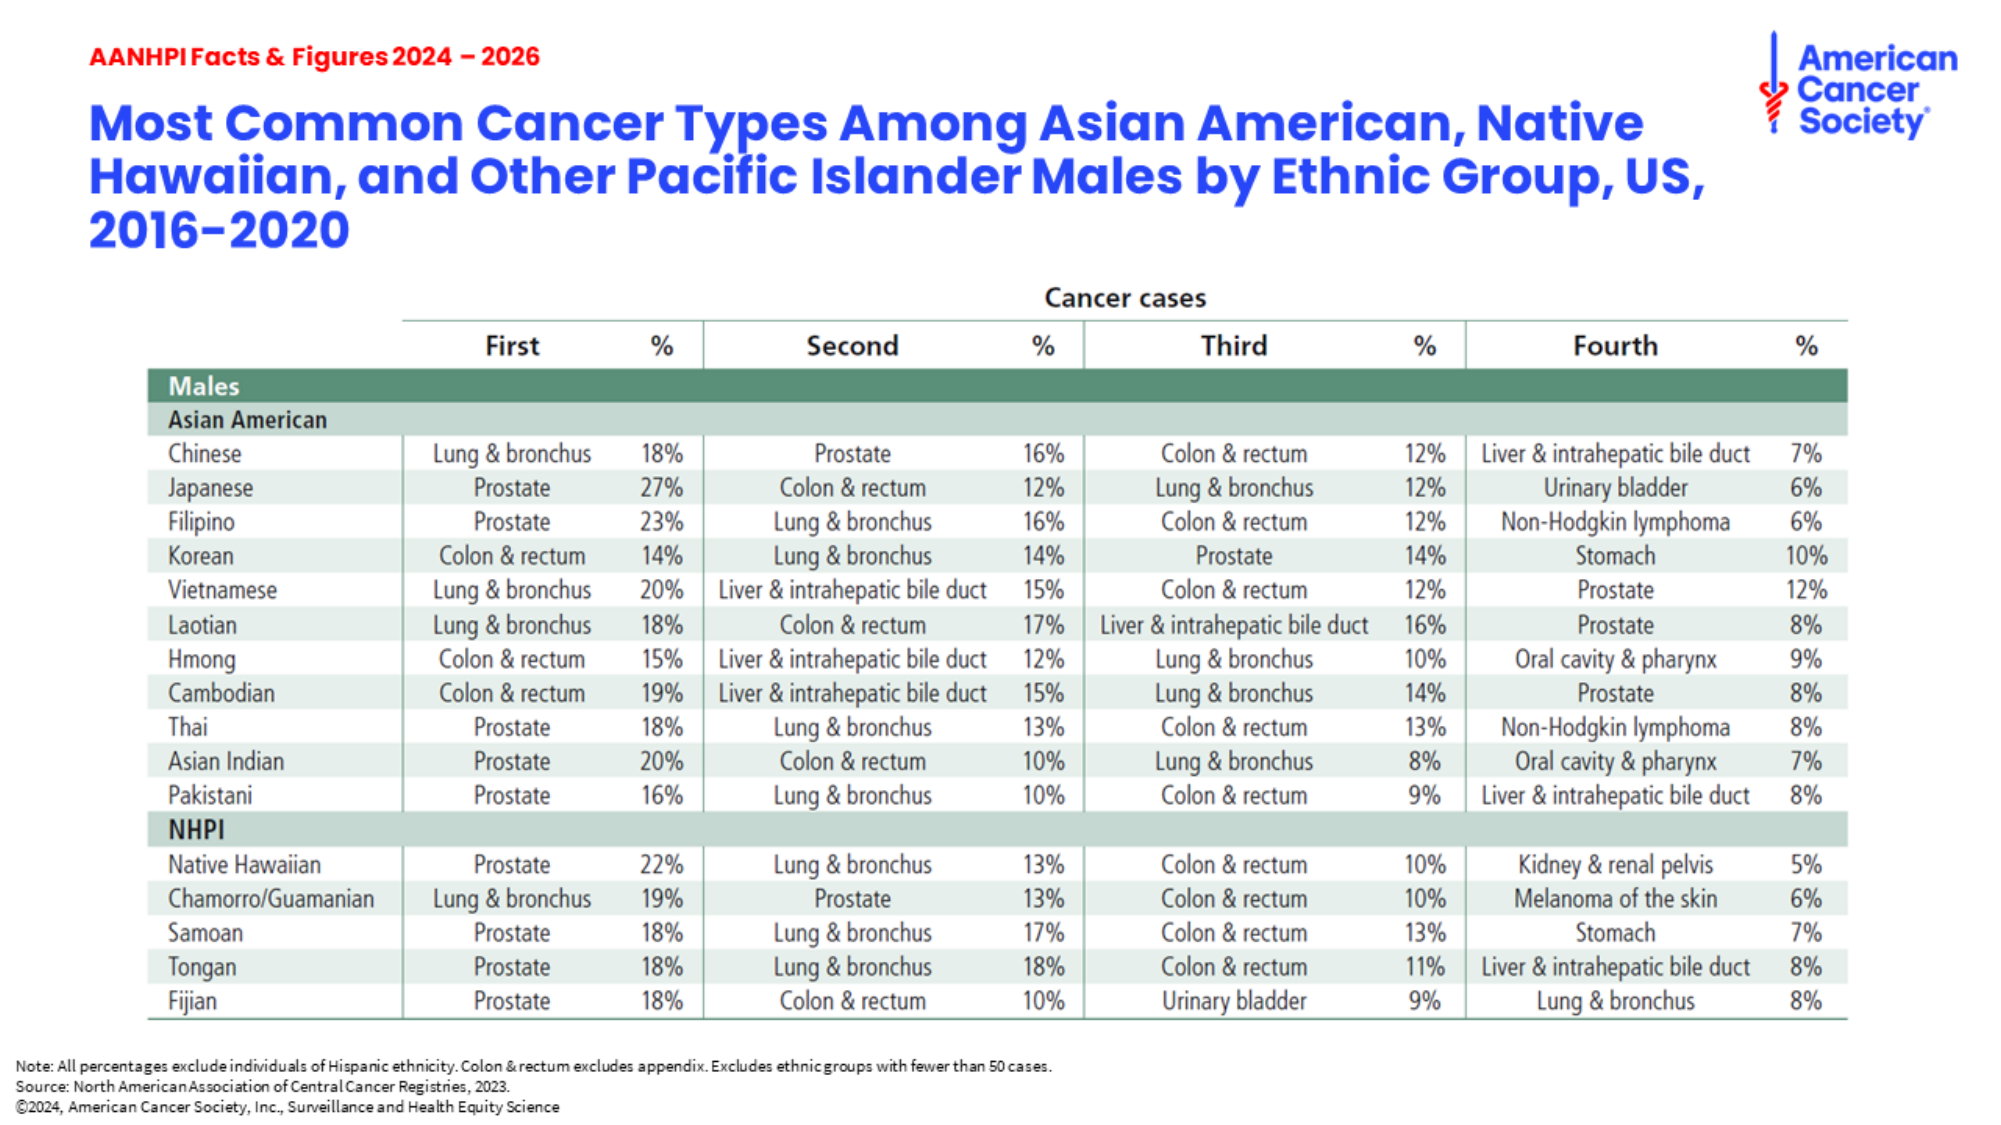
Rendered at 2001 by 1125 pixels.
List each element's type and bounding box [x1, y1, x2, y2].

list [0, 0, 2000, 1125]
